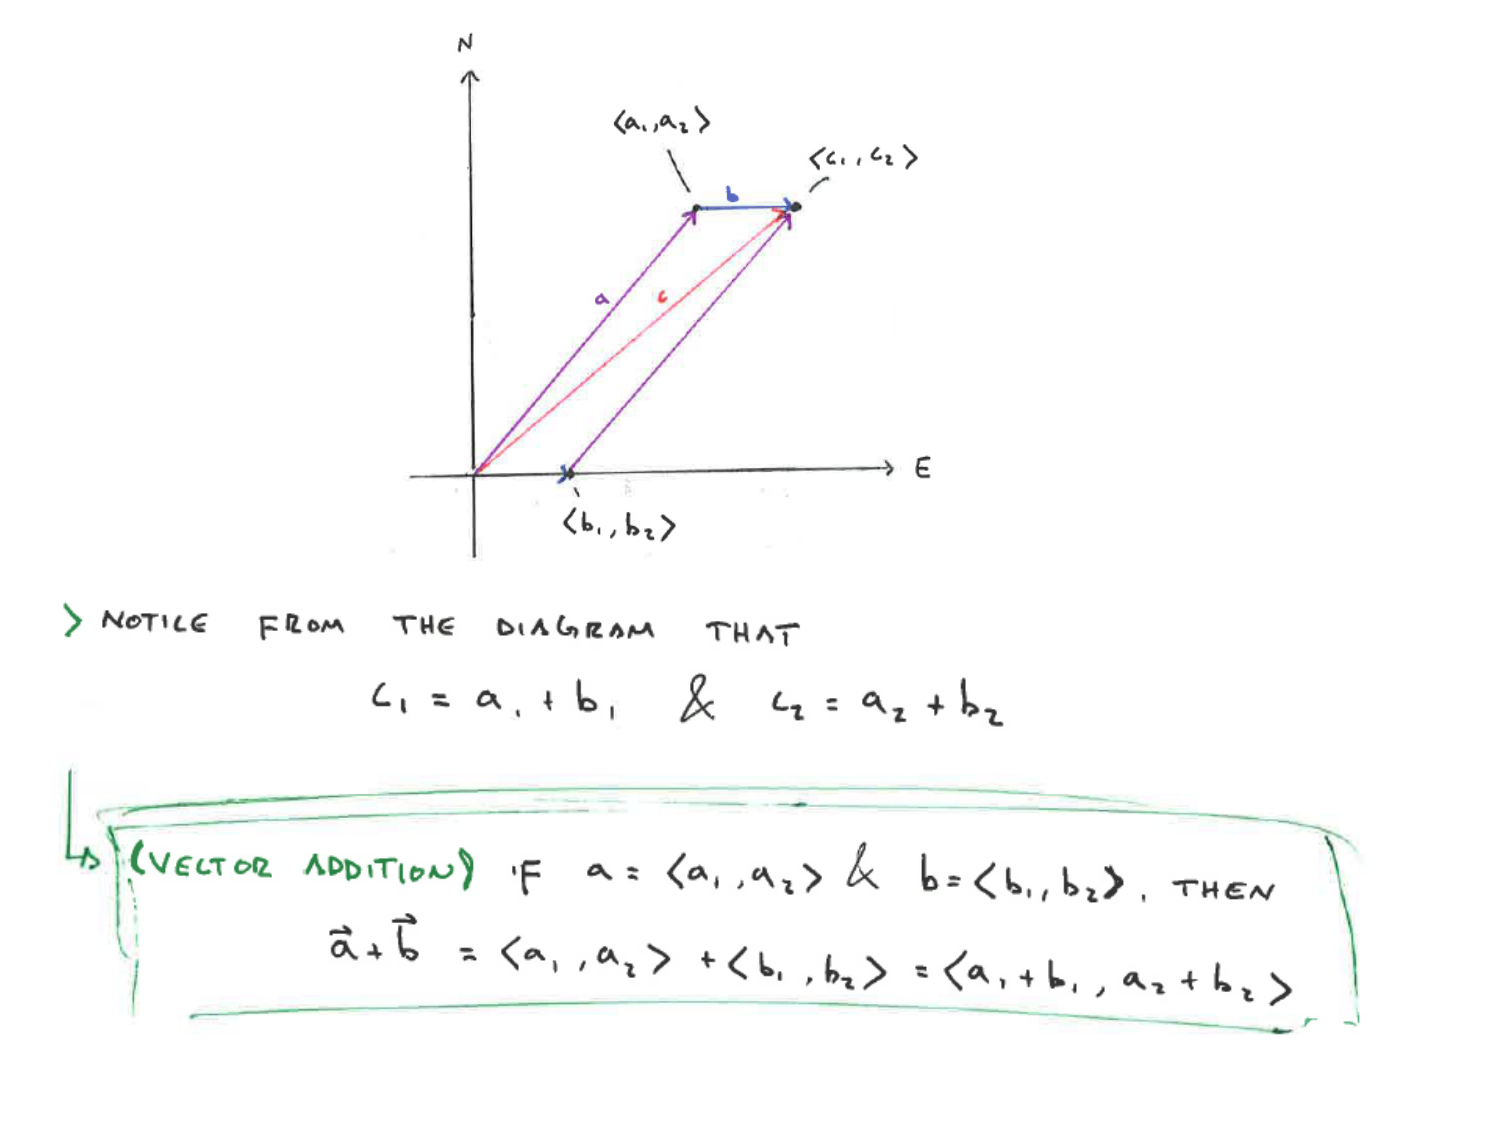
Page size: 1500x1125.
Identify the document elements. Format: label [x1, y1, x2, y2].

picture [387, 24, 963, 581]
picture [49, 587, 1408, 1062]
